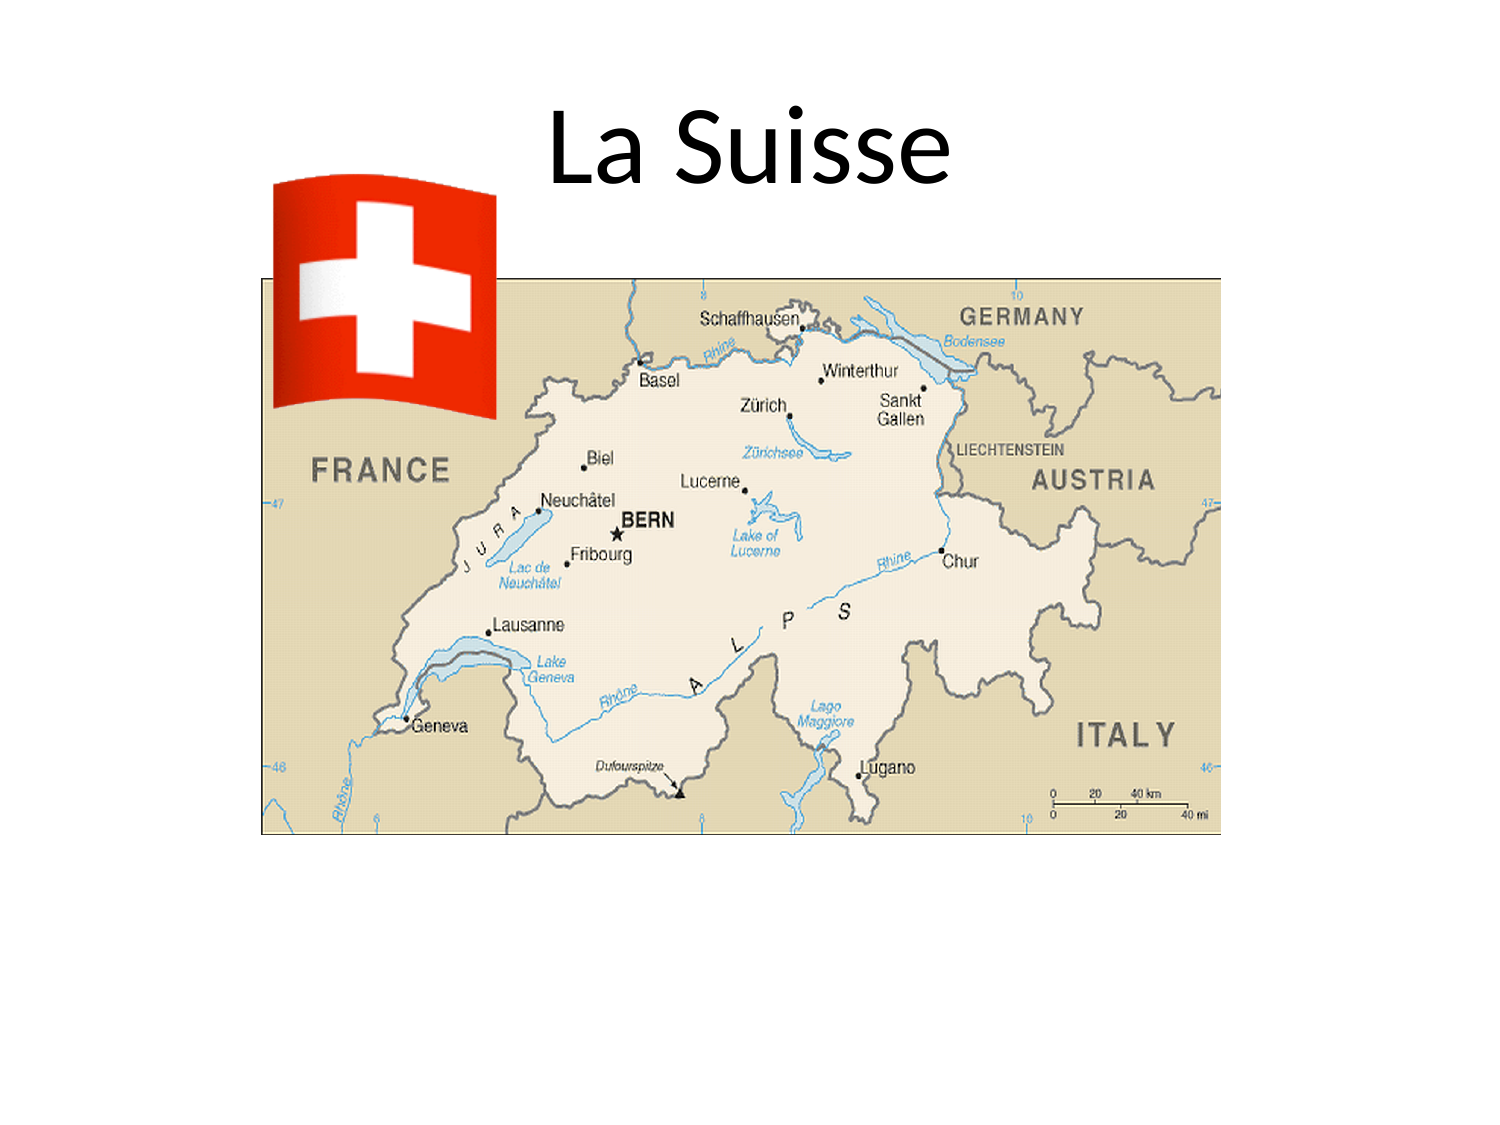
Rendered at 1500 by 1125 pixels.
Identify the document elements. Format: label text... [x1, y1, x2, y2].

picture [241, 160, 1221, 835]
title La Suisse [75, 45, 1425, 233]
